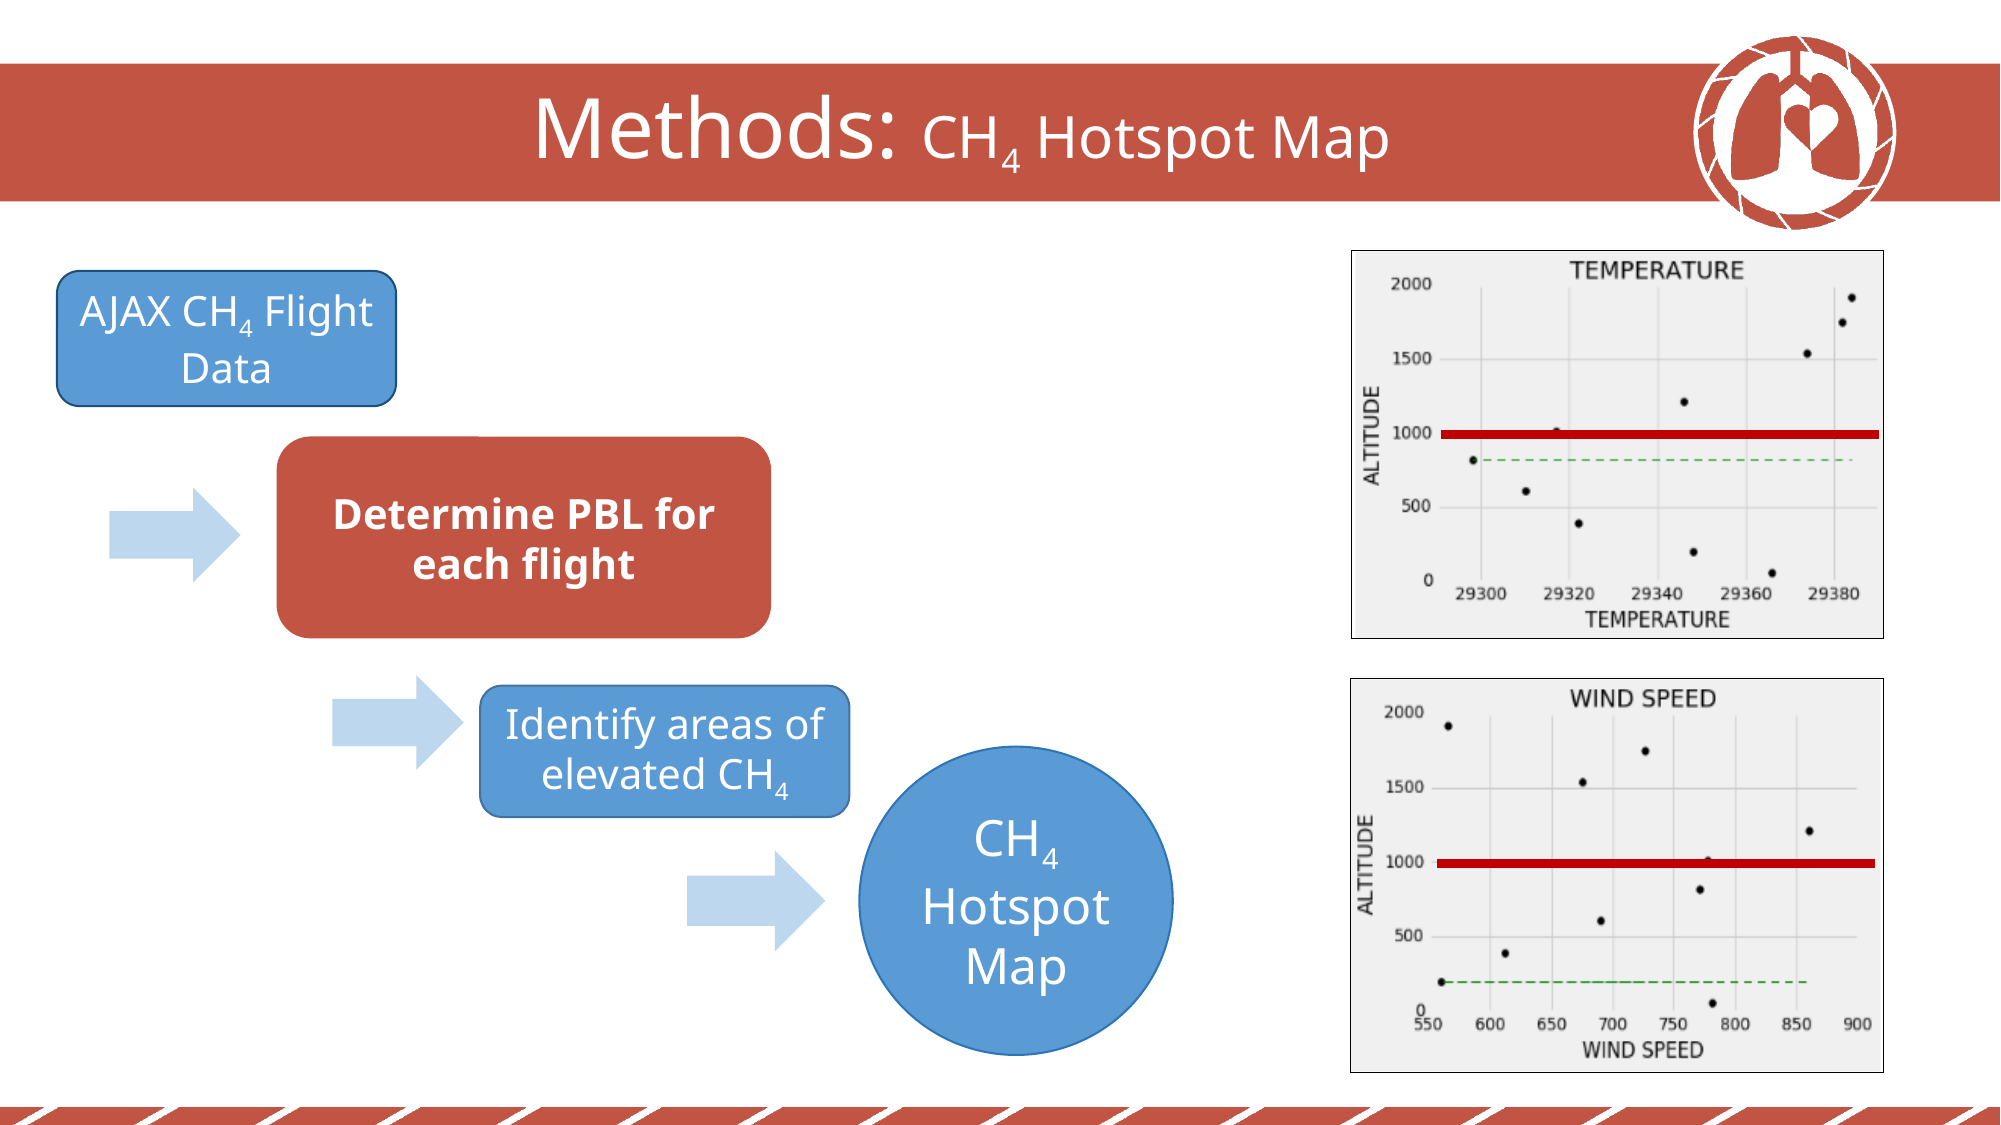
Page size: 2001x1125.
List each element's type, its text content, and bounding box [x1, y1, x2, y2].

picture [1351, 250, 1884, 638]
text_box [331, 672, 466, 773]
text_box AJAX CH4 Flight Data [55, 269, 398, 408]
text_box Identify areas of elevated CH4 [479, 684, 851, 819]
picture [0, 1107, 2000, 1125]
text_box Determine PBL for each flight [275, 435, 773, 640]
picture [1693, 31, 1897, 234]
text_box Methods: CH4 Hotspot Map [174, 76, 1749, 181]
list Image Credit: AJAX [1296, 1037, 1862, 1083]
text_box [108, 485, 243, 585]
text_box [686, 847, 827, 954]
picture [1350, 678, 1884, 1072]
text_box CH4 Hotspot Map [858, 745, 1174, 1056]
